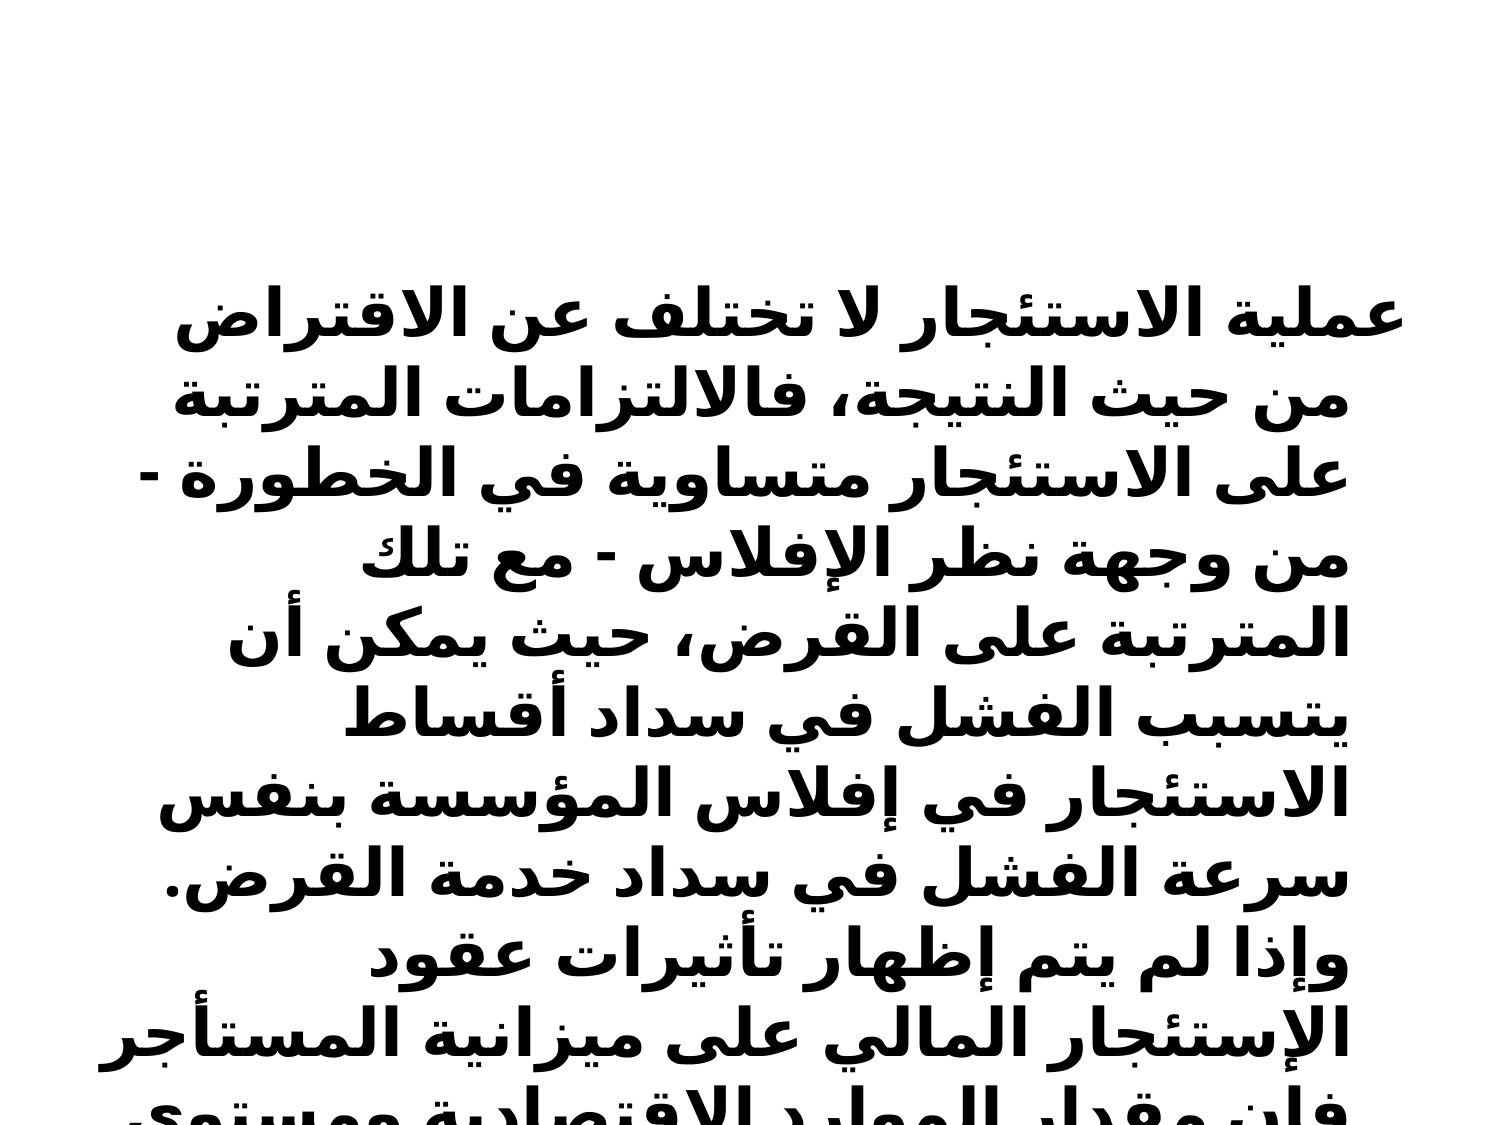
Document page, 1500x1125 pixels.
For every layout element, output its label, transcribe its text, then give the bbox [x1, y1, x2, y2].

list عملية الاستئجار لا تختلف عن الاقتراض من حيث النتيجة، فالالتزامات المترتبة على الاستئجار متساوية في الخطورة - من وجهة نظر الإفلاس - مع تلك المترتبة على القرض، حيث يمكن أن يتسبب الفشل في سداد أقساط الاستئجار في إفلاس المؤسسة بنفس سرعة الفشل في سداد خدمة القرض. وإذا لم يتم إظهار تأثيرات عقود الإستئجار المالي على ميزانية المستأجر فإن مقدار الموارد الاقتصادية ومستوى الالتزامات للمؤسسة تكون قد ظهرت بأقل مما يجب، وهو ما يؤدي إلى عدم دقة المعدلات والنسب المالية. [75, 262, 1425, 1005]
